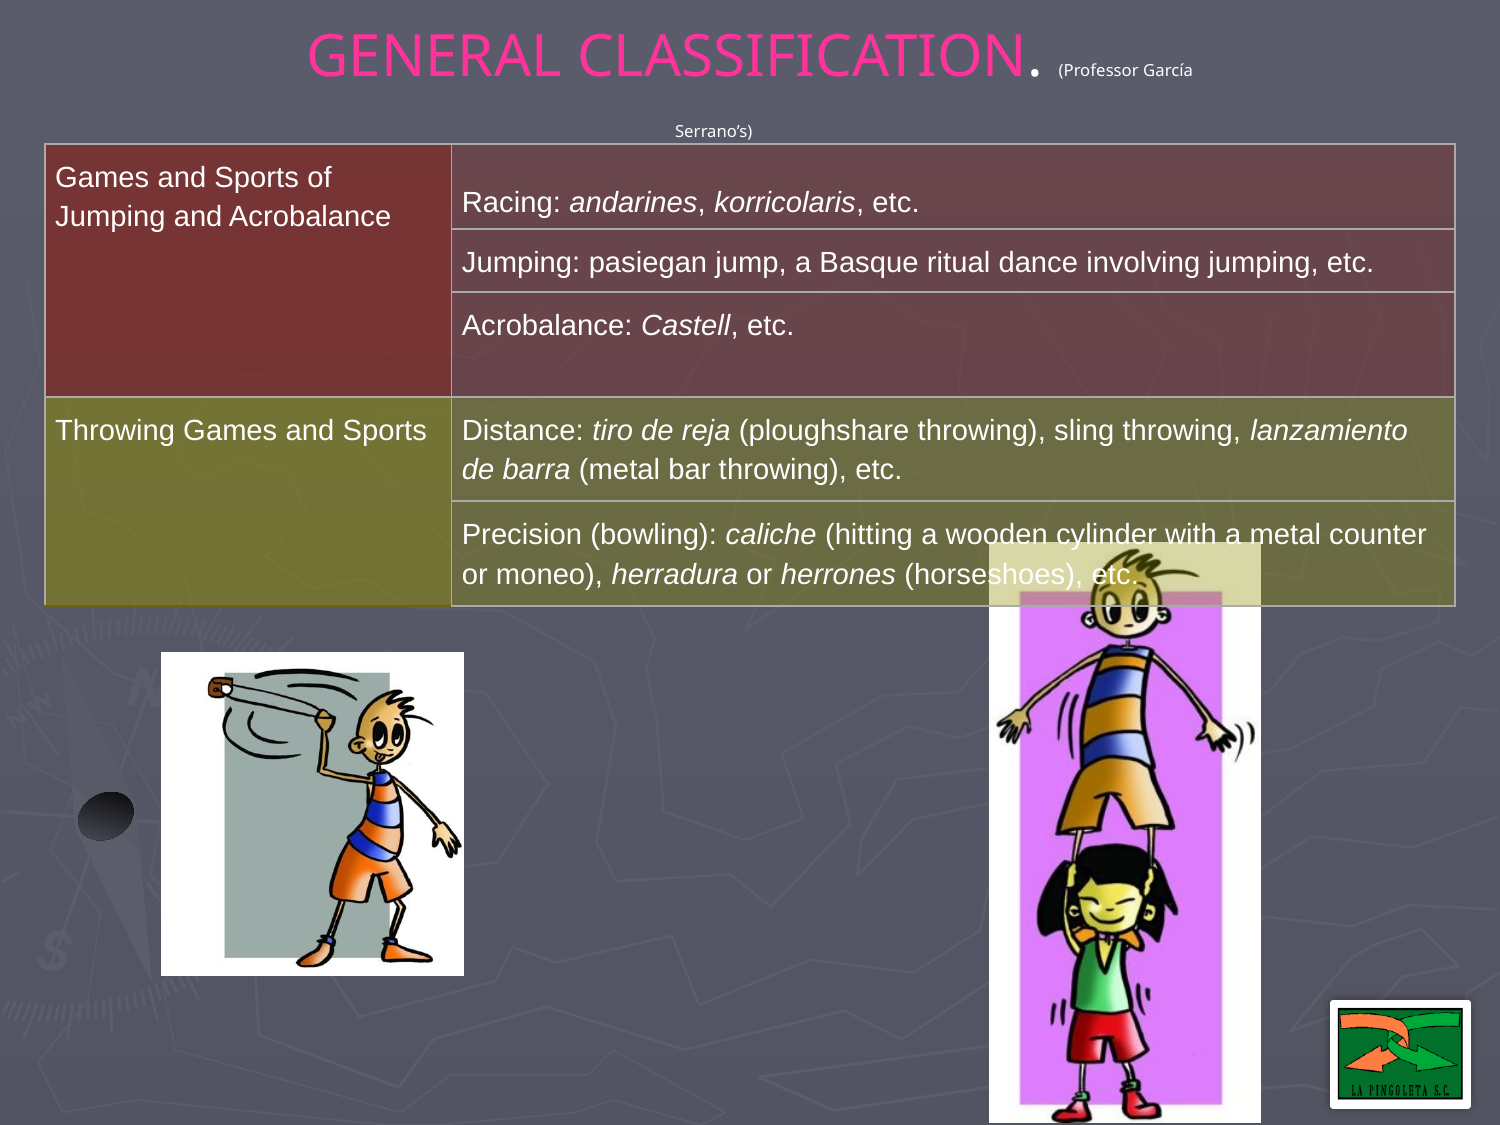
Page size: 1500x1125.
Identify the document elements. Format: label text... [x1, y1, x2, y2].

picture [988, 542, 1262, 1123]
picture [1335, 1005, 1466, 1104]
text_box GENERAL CLASSIFICATION. (Professor García Serrano’s) [265, 10, 1235, 143]
picture [161, 652, 464, 976]
table_header Games and Sports of Jumping and Acrobalance [46, 145, 451, 396]
table_cell Throwing Games and Sports [46, 398, 451, 605]
table_cell Jumping: pasiegan jump, a Basque ritual dance involving jumping, etc. [452, 230, 1454, 291]
table_cell Acrobalance: Castell, etc. [452, 293, 1454, 396]
table_header Racing: andarines, korricolaris, etc. [452, 145, 1454, 228]
table_cell Precision (bowling): caliche (hitting a wooden cylinder with a metal counter or moneo), herradura or herrones (horseshoes), etc. [452, 502, 1454, 605]
table_cell Distance: tiro de reja (ploughshare throwing), sling throwing, lanzamiento de barra (metal bar throwing), etc. [452, 398, 1454, 500]
